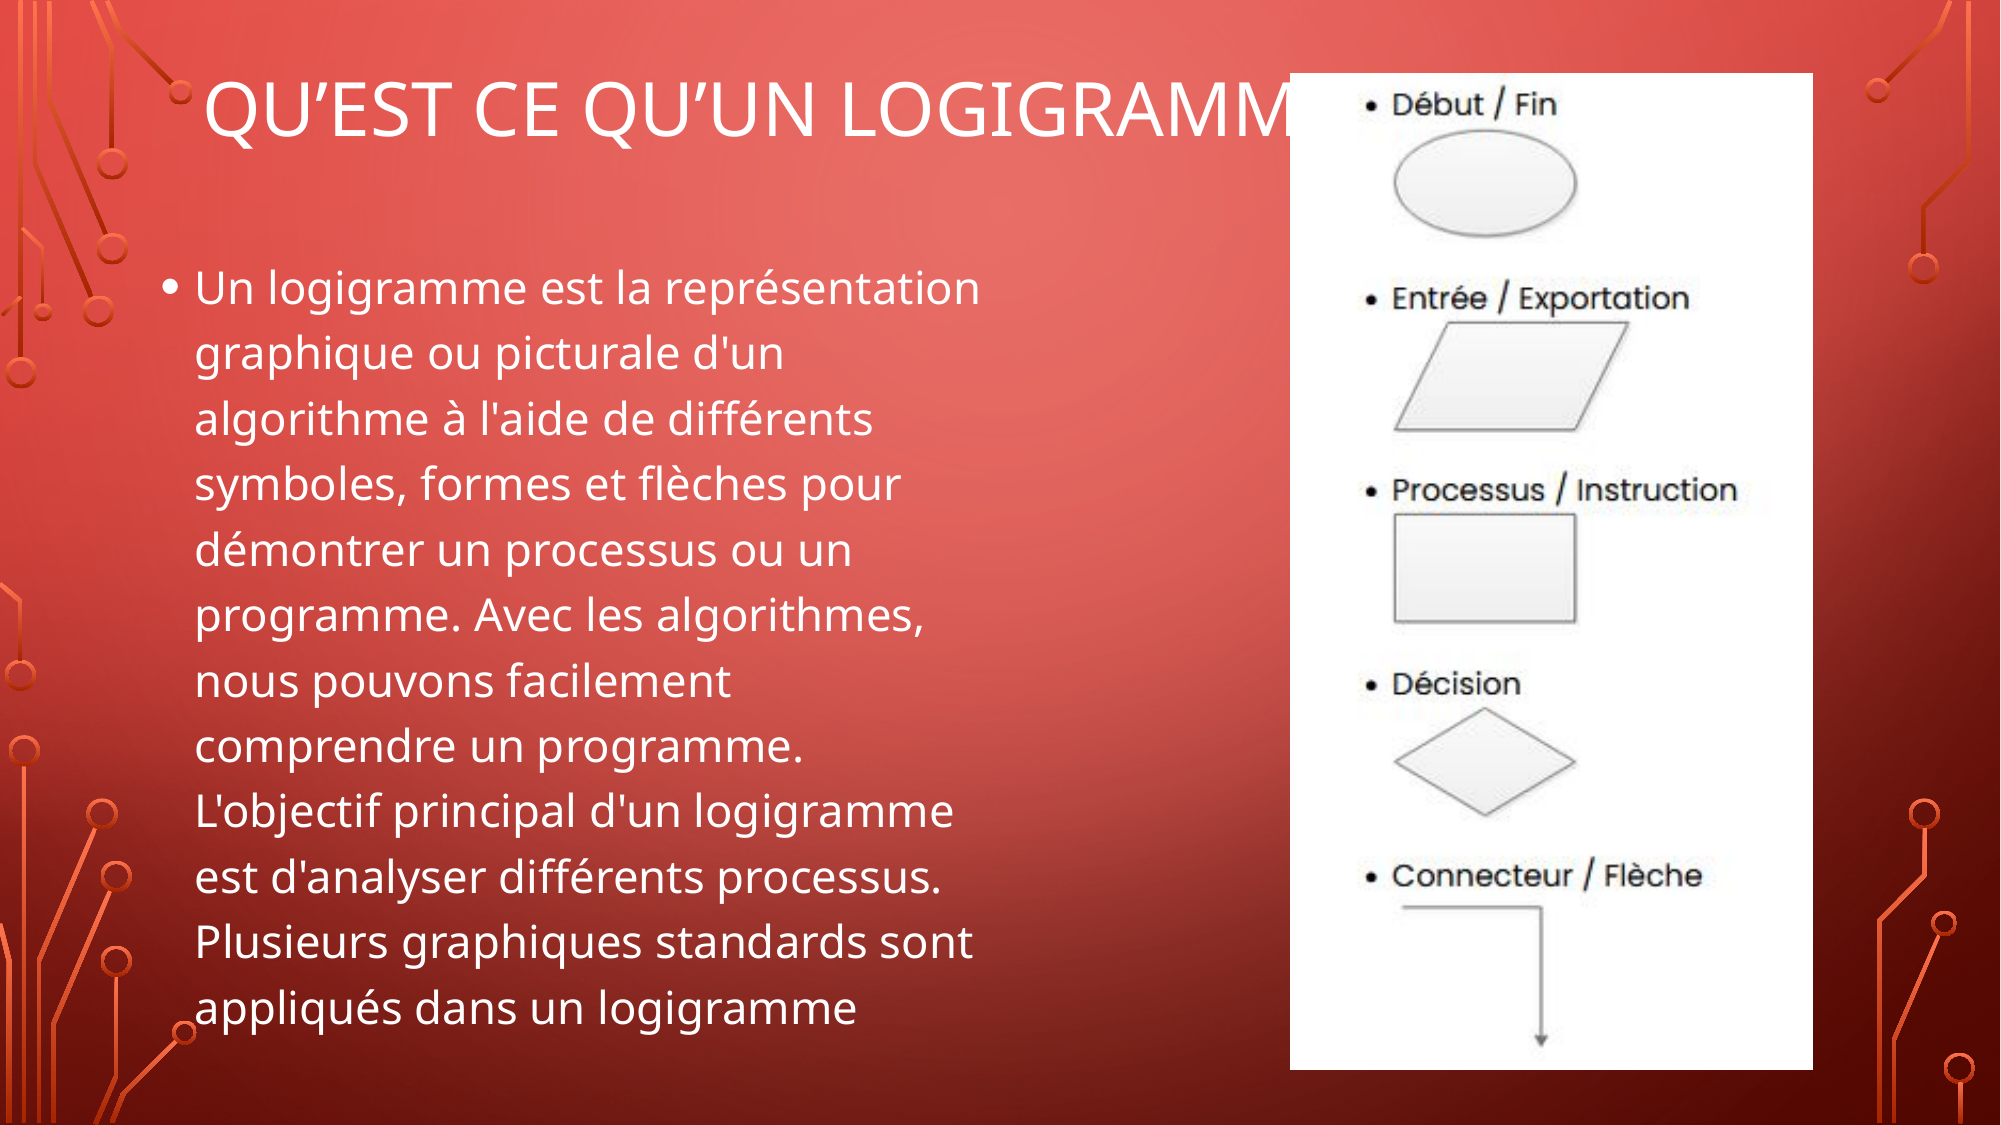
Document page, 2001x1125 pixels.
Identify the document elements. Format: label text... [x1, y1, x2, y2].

title Qu’est ce qu’un logigramme [187, 55, 1813, 170]
picture [1290, 73, 1813, 1070]
list Un logigramme est la représentation graphique ou picturale d'un algorithme à l'aide de différents symboles, formes et flèches pour démontrer un processus ou un programme. Avec les algorithmes, nous pouvons facilement comprendre un programme. L'objectif principal d'un logigramme est d'analyser différents processus. Plusieurs graphiques standards sont appliqués dans un logigramme [145, 240, 1000, 1070]
